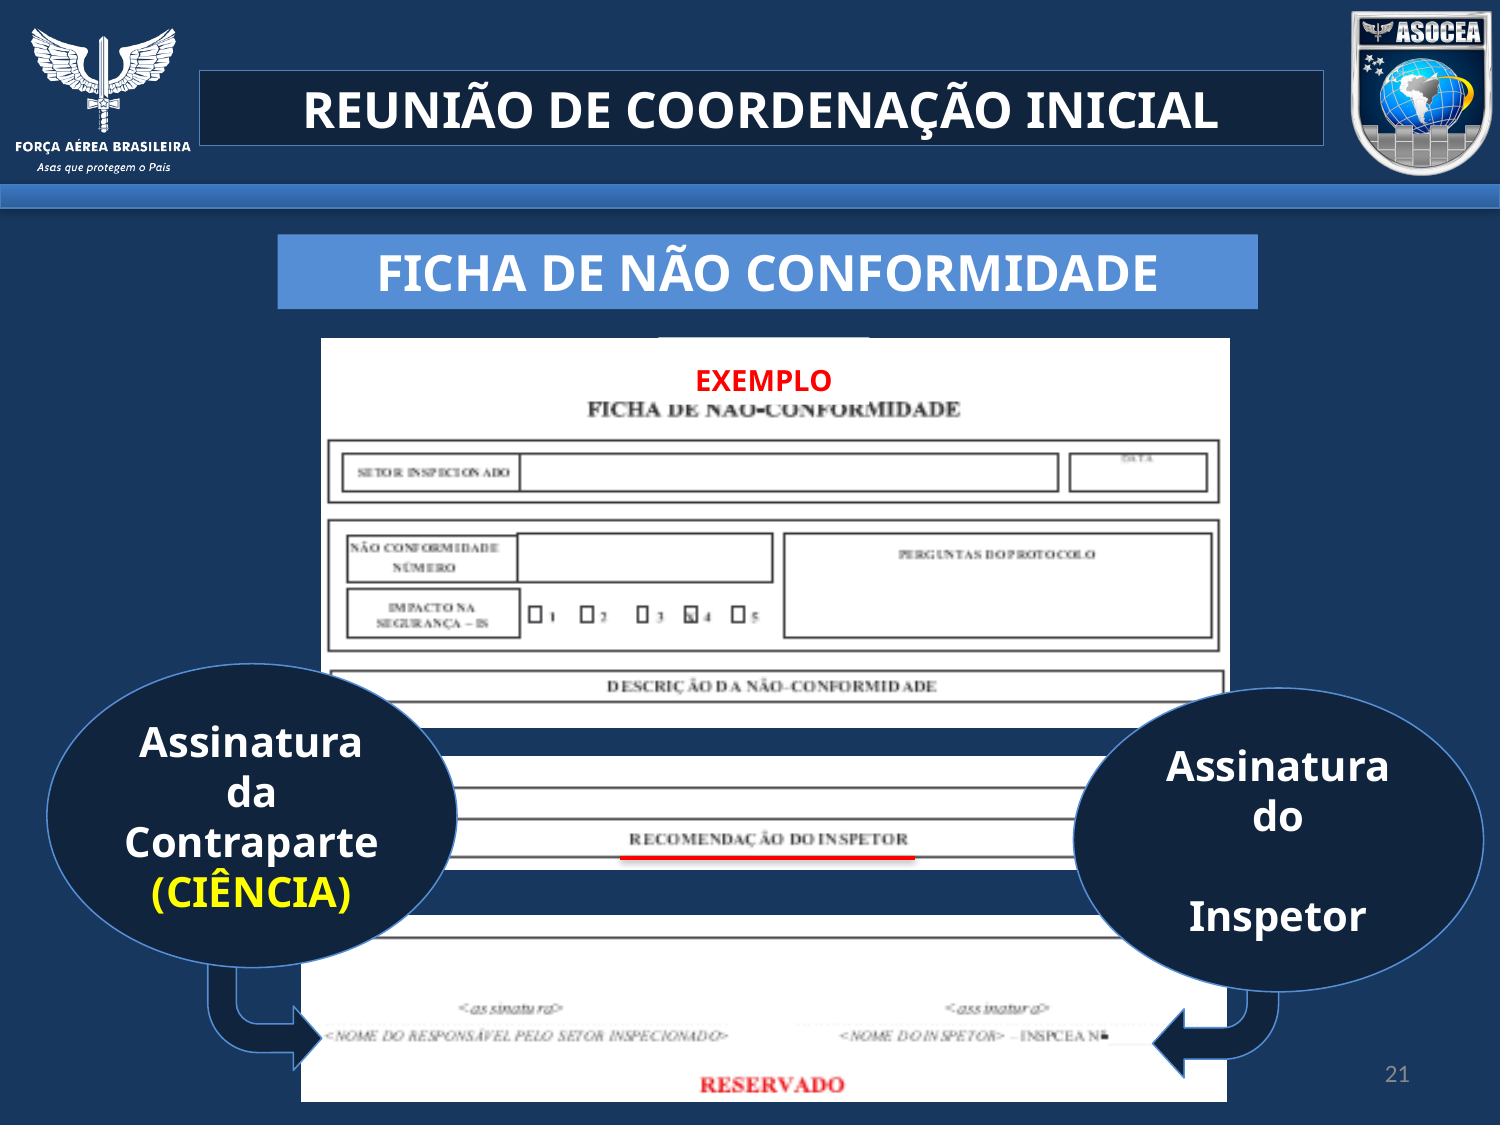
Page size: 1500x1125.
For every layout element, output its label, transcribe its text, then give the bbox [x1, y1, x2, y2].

text_box [0, 184, 1500, 208]
text_box 21 [1234, 1042, 1425, 1103]
picture [1337, 0, 1500, 186]
picture [11, 16, 195, 185]
text_box REUNIÃO DE COORDENAÇÃO INICIAL [201, 70, 1324, 146]
text_box Assinatura do Inspetor [1235, 687, 1484, 992]
text_box [207, 965, 296, 1071]
text_box [1235, 991, 1279, 1058]
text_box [301, 338, 1231, 1102]
text_box FICHA DE NÃO CONFORMIDADE [277, 234, 1258, 310]
text_box Assinatura da Contraparte (CIÊNCIA) [46, 663, 296, 968]
